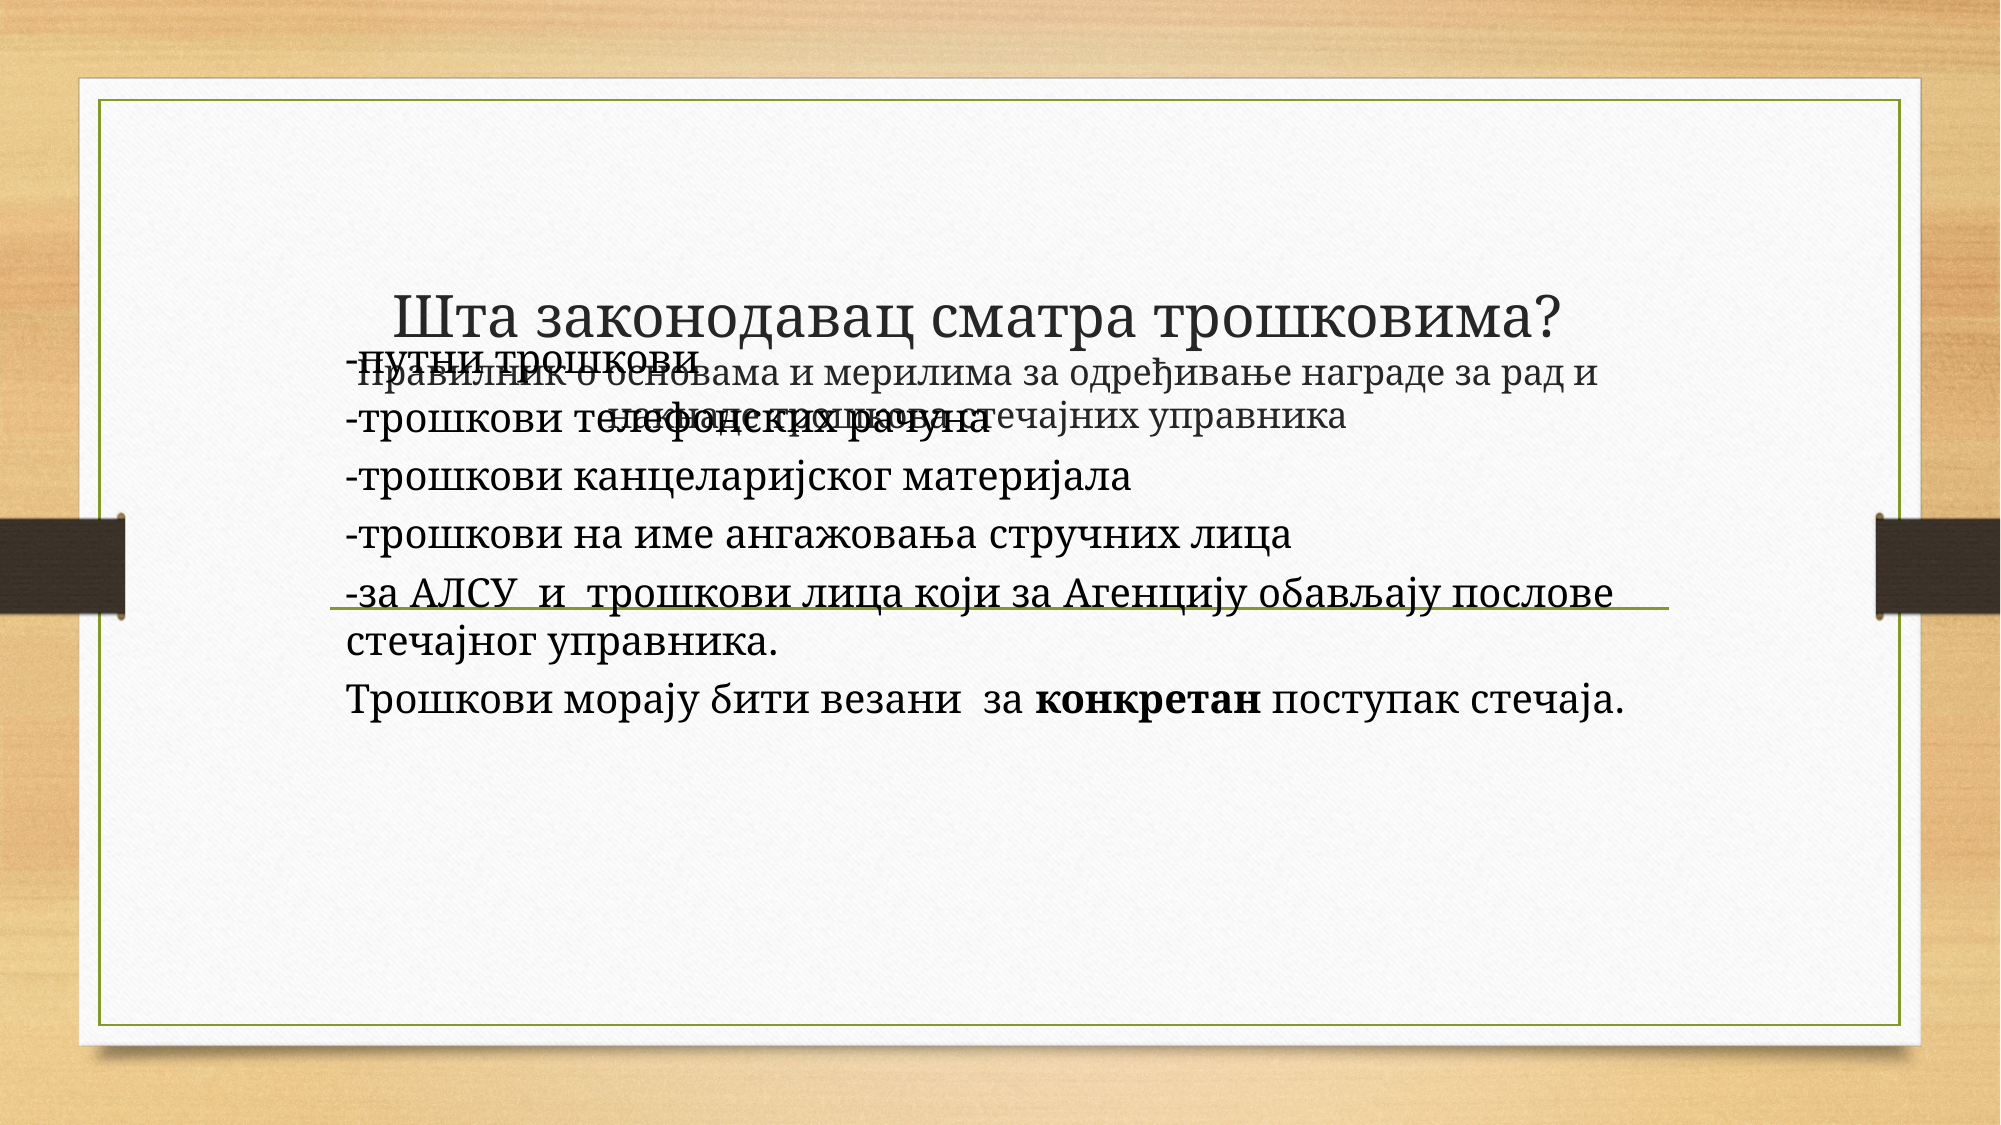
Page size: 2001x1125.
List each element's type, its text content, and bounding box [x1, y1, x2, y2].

picture [0, 0, 2001, 1125]
list -путни трошкови -трошкови телефонских рачуна -трошкови канцеларијског материјала -трошкови на име ангажовања стручних лица -за АЛСУ и трошкови лица који за Агенцију обављају послове стечајног управника. Трошкови морају бити везани за конкретан поступак стечаја. [330, 287, 1669, 788]
title Шта законодавац сматра трошковима? Правилник о основама и мерилима за одређивање награде за рад и накнаде трошкова стечајних управника [287, 125, 1669, 698]
